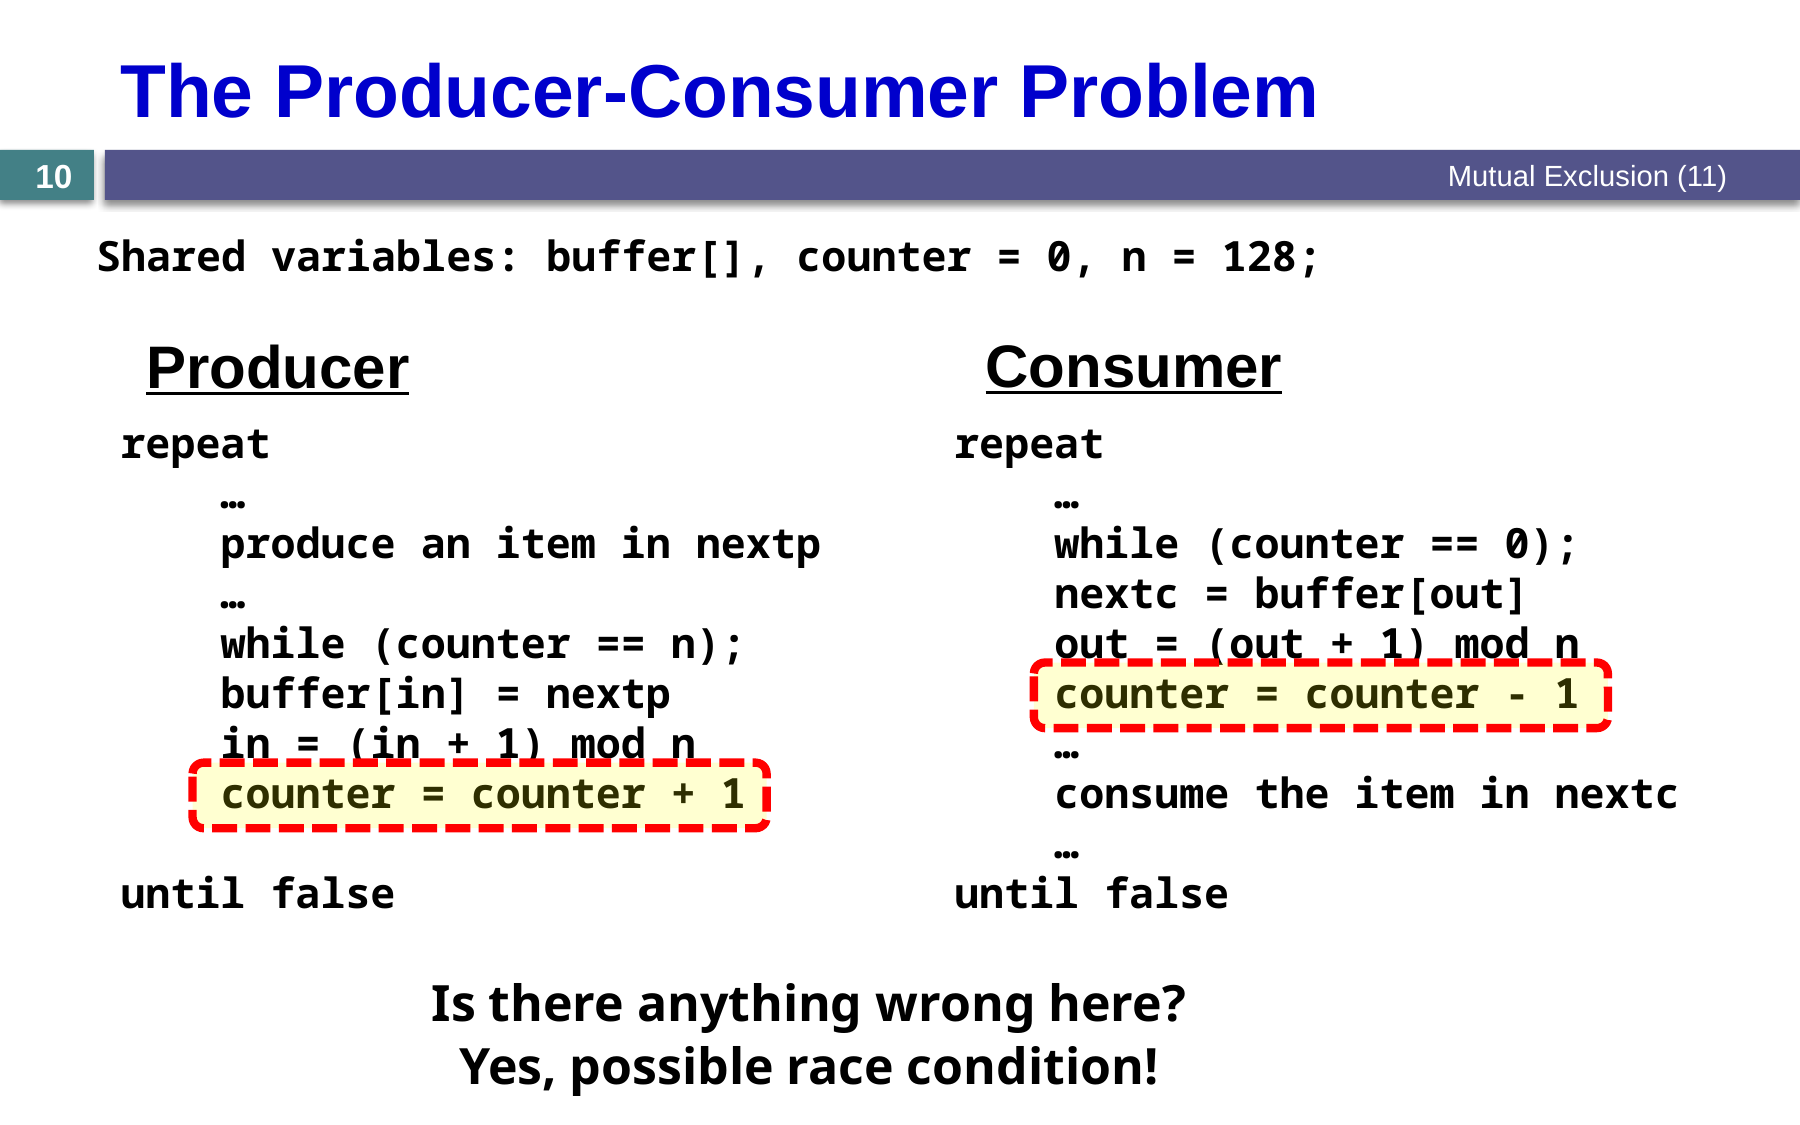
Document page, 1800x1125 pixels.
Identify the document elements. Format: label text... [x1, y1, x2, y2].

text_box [965, 319, 1668, 927]
title The Producer-Consumer Problem [105, 27, 1743, 149]
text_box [131, 320, 810, 927]
text_box Is there anything wrong here? [416, 964, 1201, 1040]
text_box Yes, possible race condition! [444, 1026, 1174, 1102]
slide_number 10 [0, 152, 108, 198]
text_box Shared variables: buffer[], counter = 0, n = 128; [81, 222, 1336, 287]
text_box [192, 662, 1609, 829]
footer Mutual Exclusion (11) [675, 149, 1743, 202]
